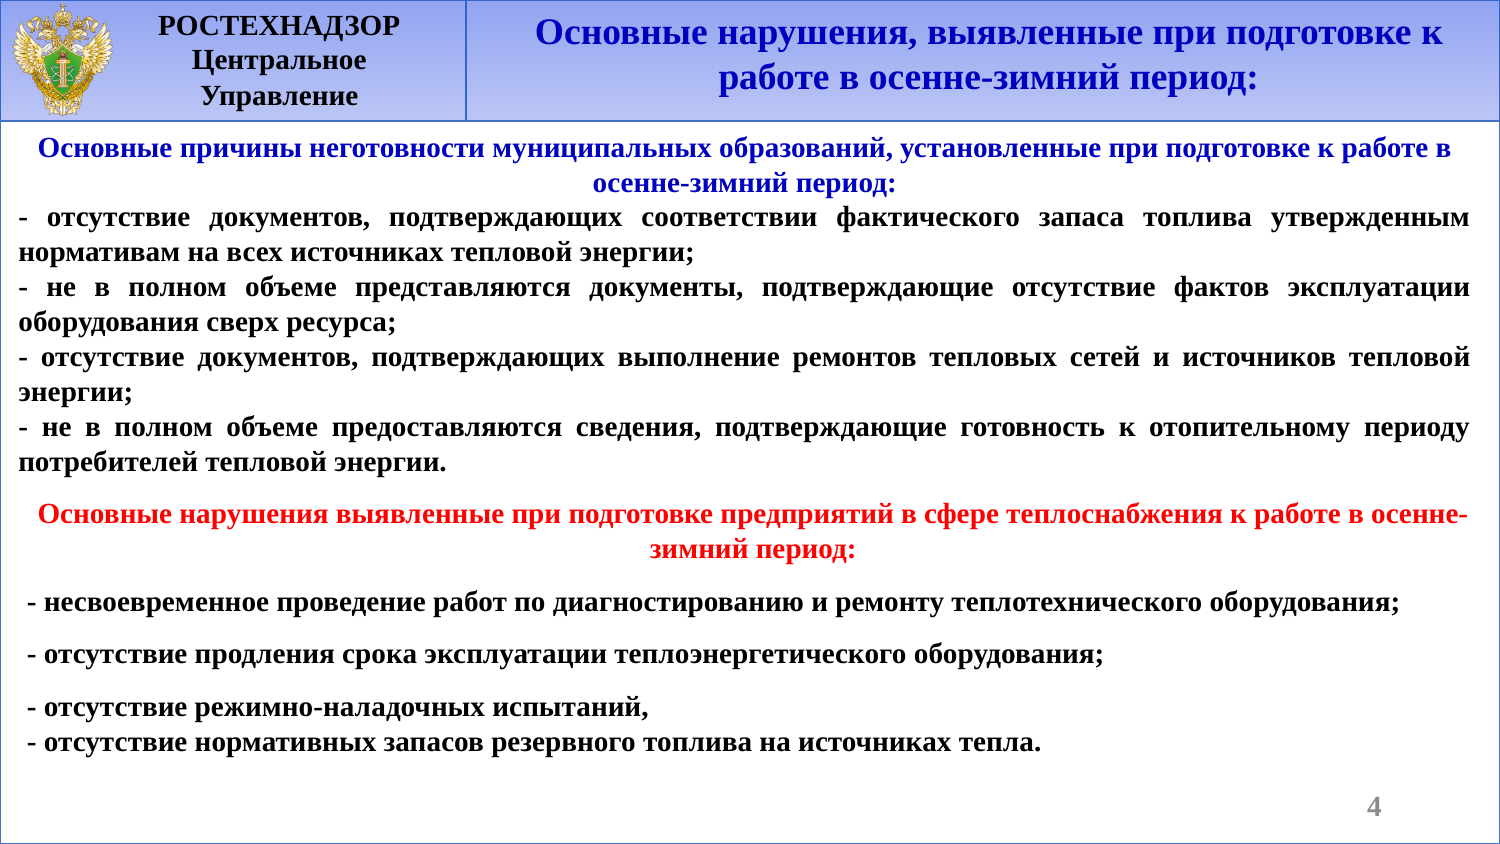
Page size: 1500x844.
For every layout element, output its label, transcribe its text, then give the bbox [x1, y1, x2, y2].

picture [12, 3, 113, 116]
text_box РОСТЕХНАДЗОР Центральное Управление [135, 0, 423, 117]
text_box [0, 120, 1500, 844]
text_box Основные причины неготовности муниципальных образований, установленные при подготовке к работе в осенне-зимний период: - отсутствие документов, подтверждающих соответствии фактического запаса топлива утвержденным нормативам на всех источниках тепловой энергии; - не в полном объеме представляются документы, подтверждающие отсутствие фактов эксплуатации оборудования сверх ресурса; - отсутствие документов, подтверждающих выполнение ремонтов тепловых сетей и источников тепловой энергии; - не в полном объеме предоставляются сведения, подтверждающие готовность к отопительному периоду потребителей тепловой энергии. [3, 120, 1486, 485]
text_box [0, 0, 467, 120]
slide_number 4 [1059, 782, 1397, 827]
text_box [467, 0, 1500, 120]
text_box Основные нарушения, выявленные при подготовке к работе в осенне-зимний период: [478, 0, 1500, 105]
text_box Основные нарушения выявленные при подготовке предприятий в сфере теплоснабжения к работе в осенне-зимний период: - несвоевременное проведение работ по диагностированию и ремонту теплотехнического оборудования; - отсутствие продления срока эксплуатации теплоэнергетического оборудования; - отсутствие режимно-наладочных испытаний, - отсутствие нормативных запасов резервного топлива на источниках тепла. [12, 487, 1495, 765]
